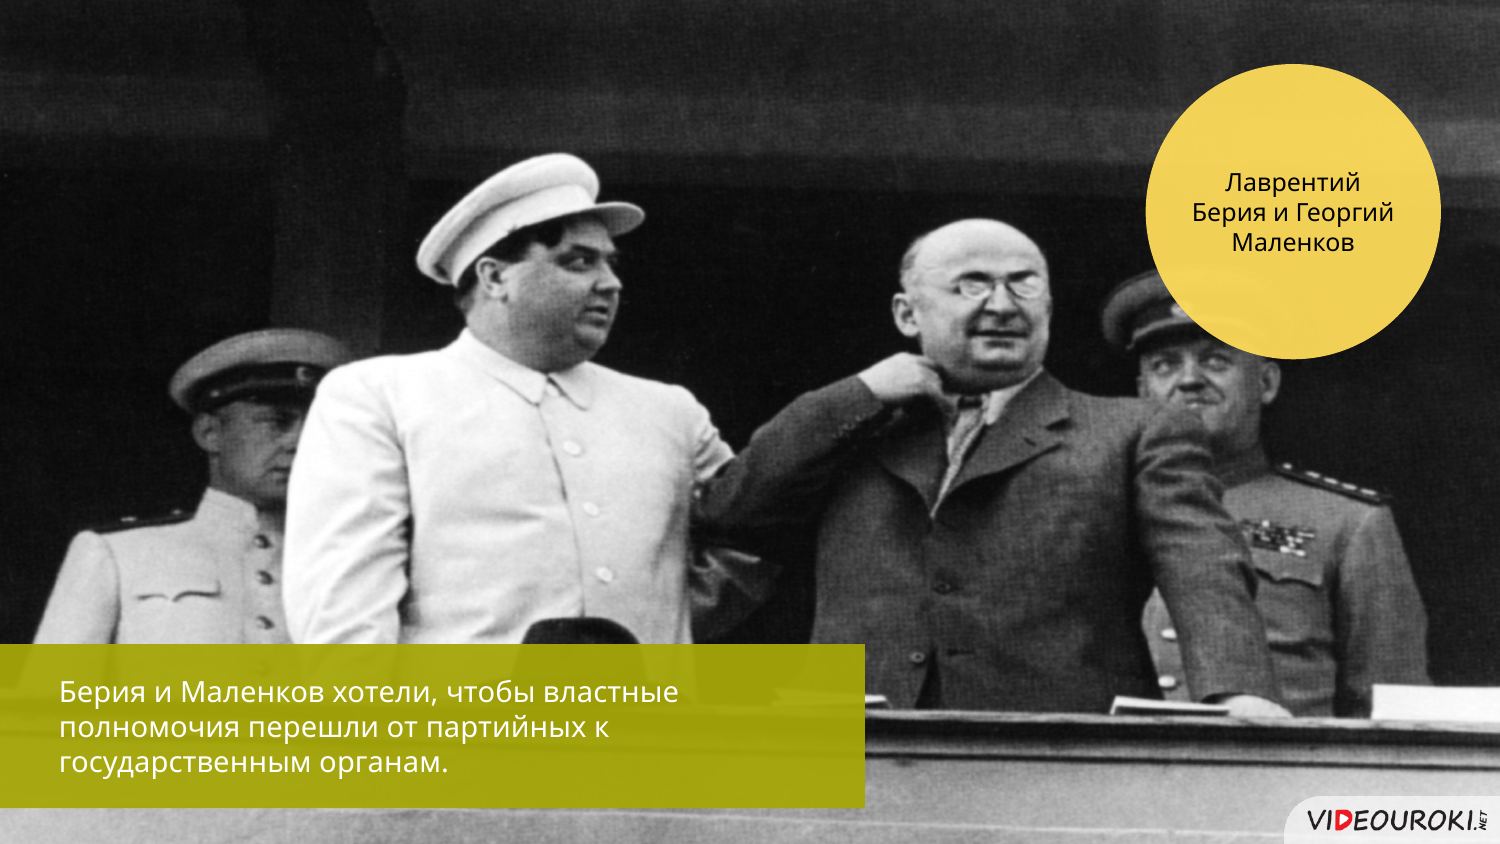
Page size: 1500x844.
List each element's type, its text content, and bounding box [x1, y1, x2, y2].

text_box Берия и Маленков хотели, чтобы властные полномочия перешли от партийных к государственным органам. [0, 644, 865, 809]
picture [0, 0, 1500, 844]
text_box Лаврентий Берия и Георгий Маленков [1144, 62, 1442, 361]
